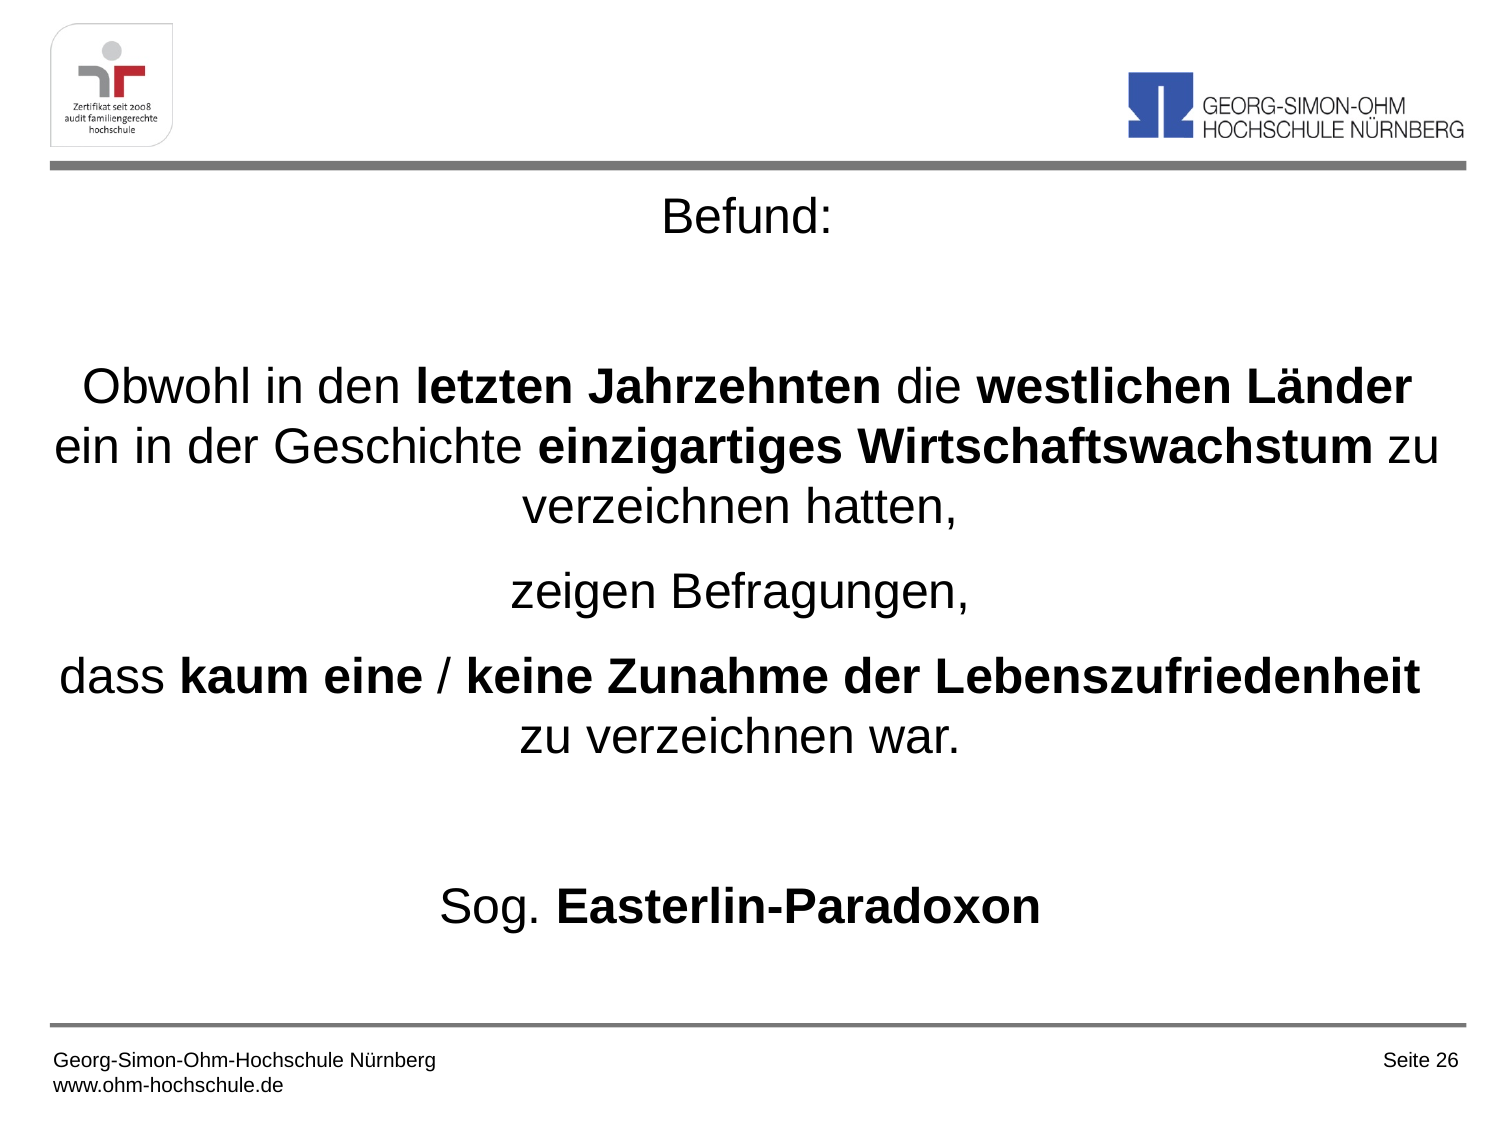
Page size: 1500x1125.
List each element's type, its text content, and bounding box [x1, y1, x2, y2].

picture [1128, 72, 1464, 138]
list Befund: Obwohl in den letzten Jahrzehnten die westlichen Länder ein in der Geschichte einzigartiges Wirtschaftswachstum zu verzeichnen hatten, zeigen Befragungen, dass kaum eine / keine Zunahme der Lebenszufriedenheit zu verzeichnen war. Sog. Easterlin-Paradoxon [49, 175, 1461, 1000]
footer Georg-Simon-Ohm-Hochschule Nürnberg www.ohm-hochschule.de [52, 1046, 1231, 1107]
picture [50, 23, 173, 147]
slide_number Seite 26 [1340, 1046, 1460, 1077]
